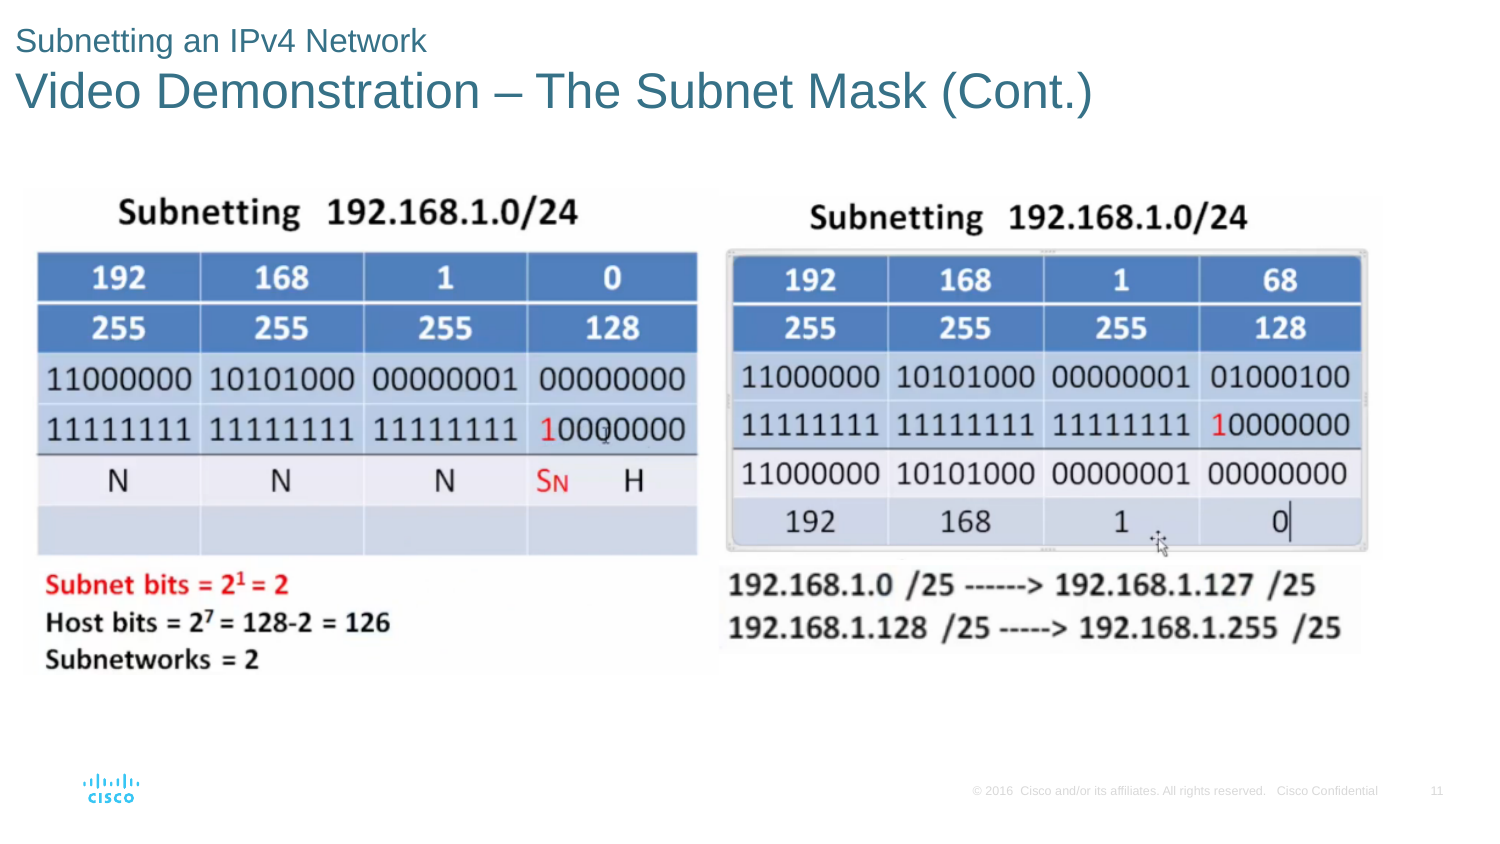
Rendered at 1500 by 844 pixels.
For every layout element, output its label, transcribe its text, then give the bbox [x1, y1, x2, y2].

title Subnetting an IPv4 Network Video Demonstration – The Subnet Mask (Cont.) [0, 6, 1500, 131]
list [23, 131, 1476, 814]
picture [23, 187, 1383, 675]
